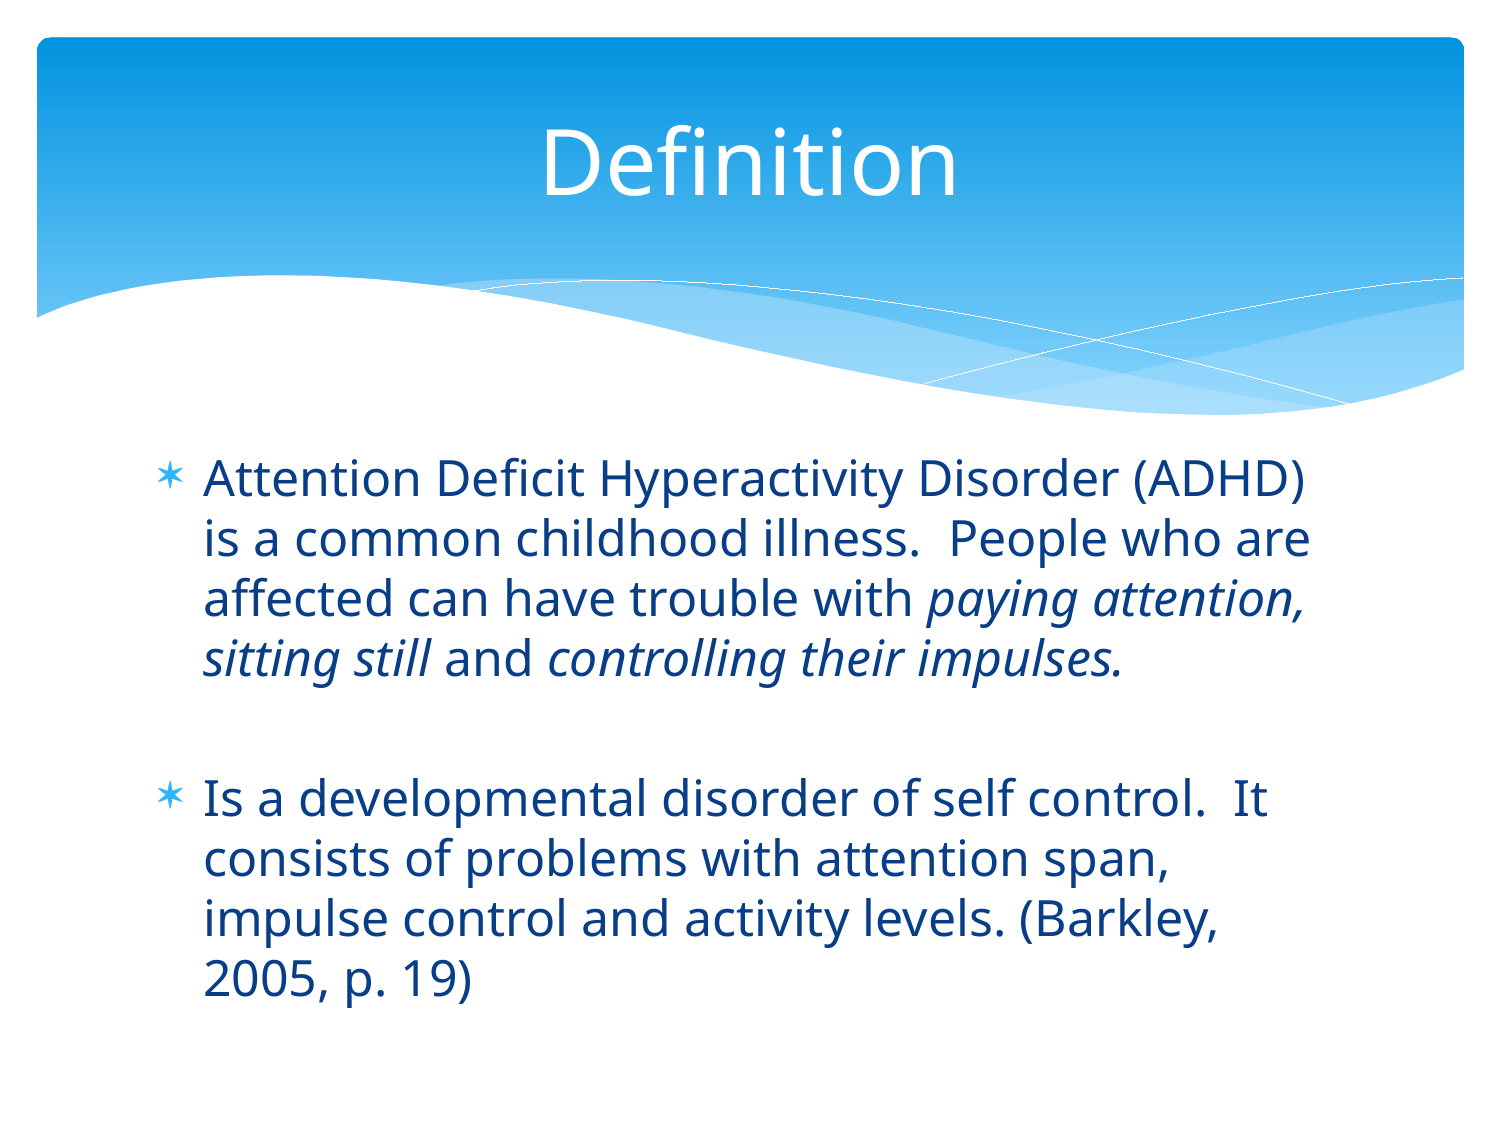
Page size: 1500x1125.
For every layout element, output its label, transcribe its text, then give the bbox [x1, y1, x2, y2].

title Definition [75, 55, 1425, 261]
list Attention Deficit Hyperactivity Disorder (ADHD) is a common childhood illness. People who are affected can have trouble with paying attention, sitting still and controlling their impulses. Is a developmental disorder of self control. It consists of problems with attention span, impulse control and activity levels. (Barkley, 2005, p. 19) [143, 438, 1359, 1005]
